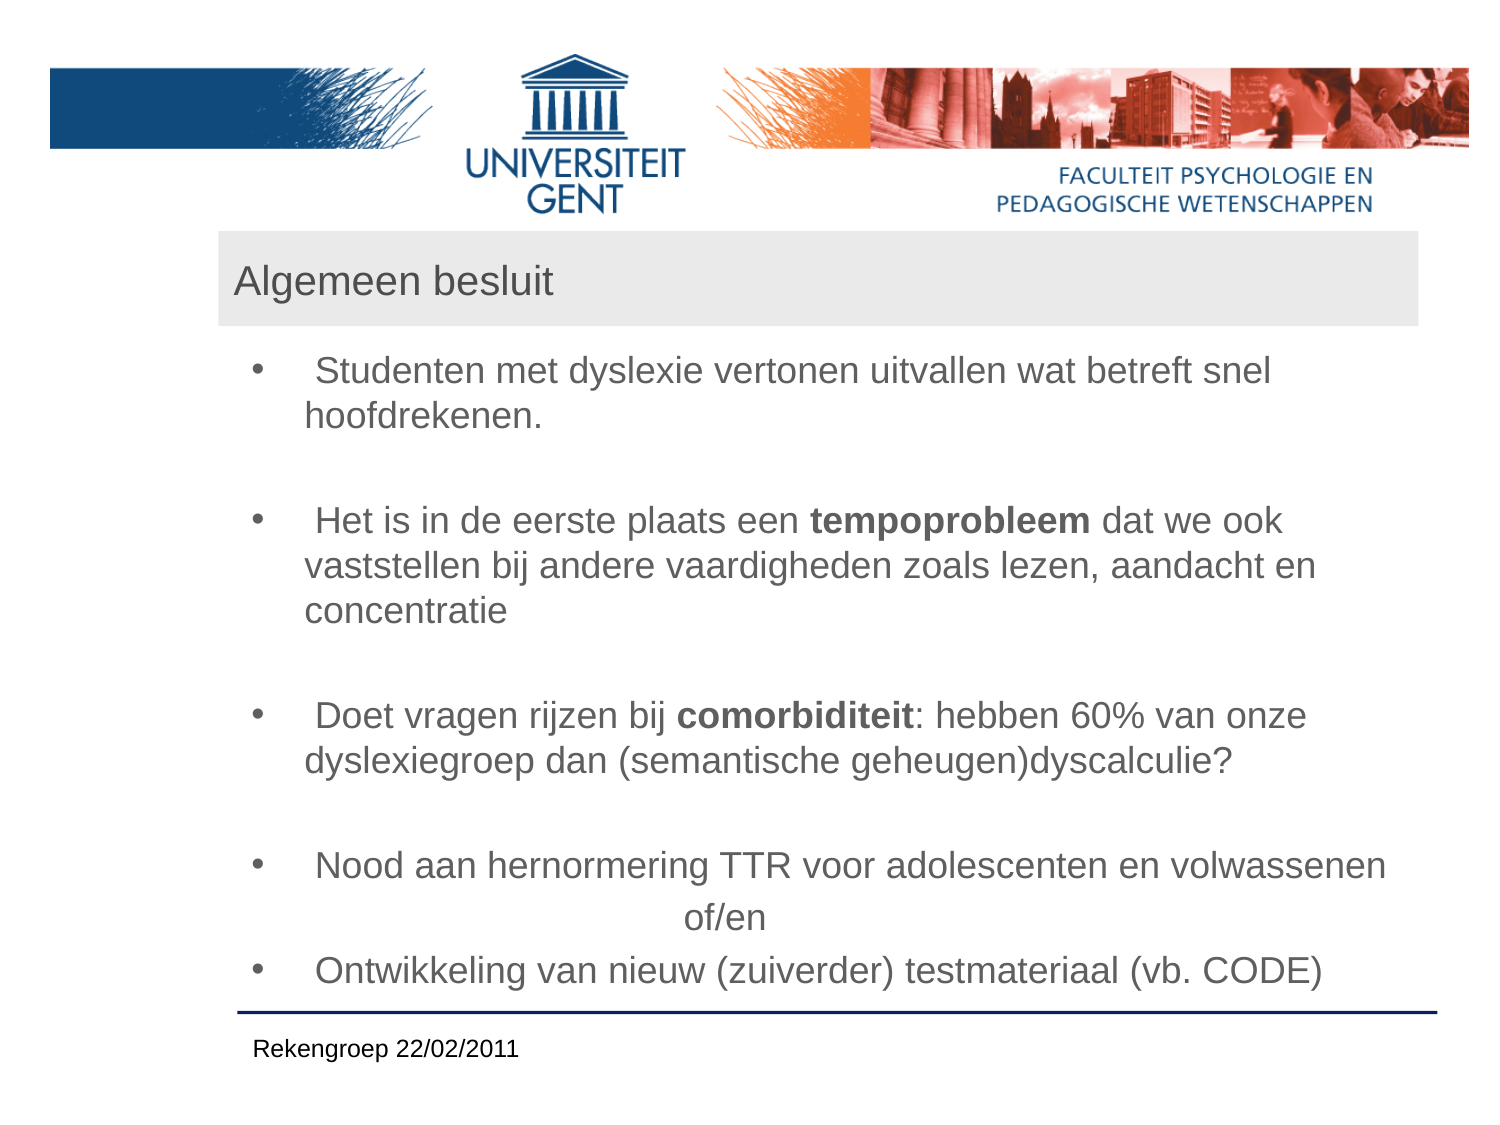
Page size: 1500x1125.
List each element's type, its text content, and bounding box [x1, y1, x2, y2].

list Studenten met dyslexie vertonen uitvallen wat betreft snel hoofdrekenen. Het is in de eerste plaats een tempoprobleem dat we ook vaststellen bij andere vaardigheden zoals lezen, aandacht en concentratie Doet vragen rijzen bij comorbiditeit: hebben 60% van onze dyslexiegroep dan (semantische geheugen)dyscalculie? Nood aan hernormering TTR voor adolescenten en volwassenen of/en Ontwikkeling van nieuw (zuiverder) testmateriaal (vb. CODE) [218, 337, 1419, 1012]
title Algemeen besluit [218, 230, 1419, 327]
picture [50, 54, 1469, 218]
footer Rekengroep 22/02/2011 [237, 1024, 988, 1101]
